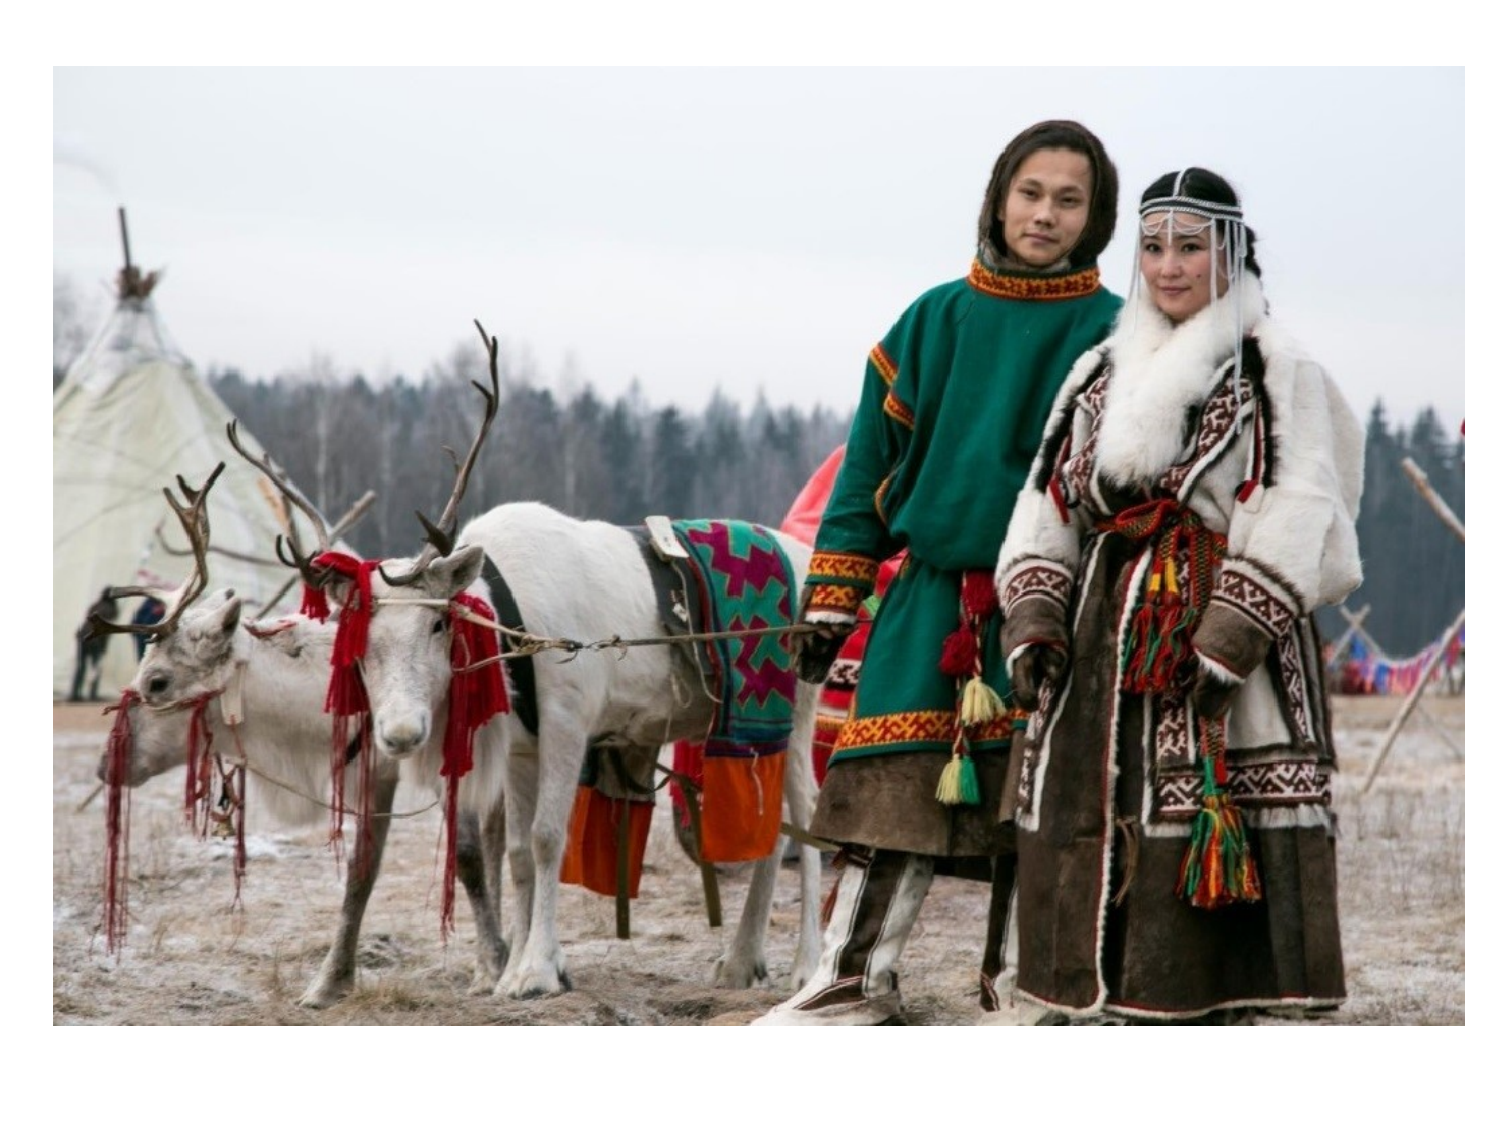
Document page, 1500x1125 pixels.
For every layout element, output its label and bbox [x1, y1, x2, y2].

picture [52, 66, 1465, 1026]
